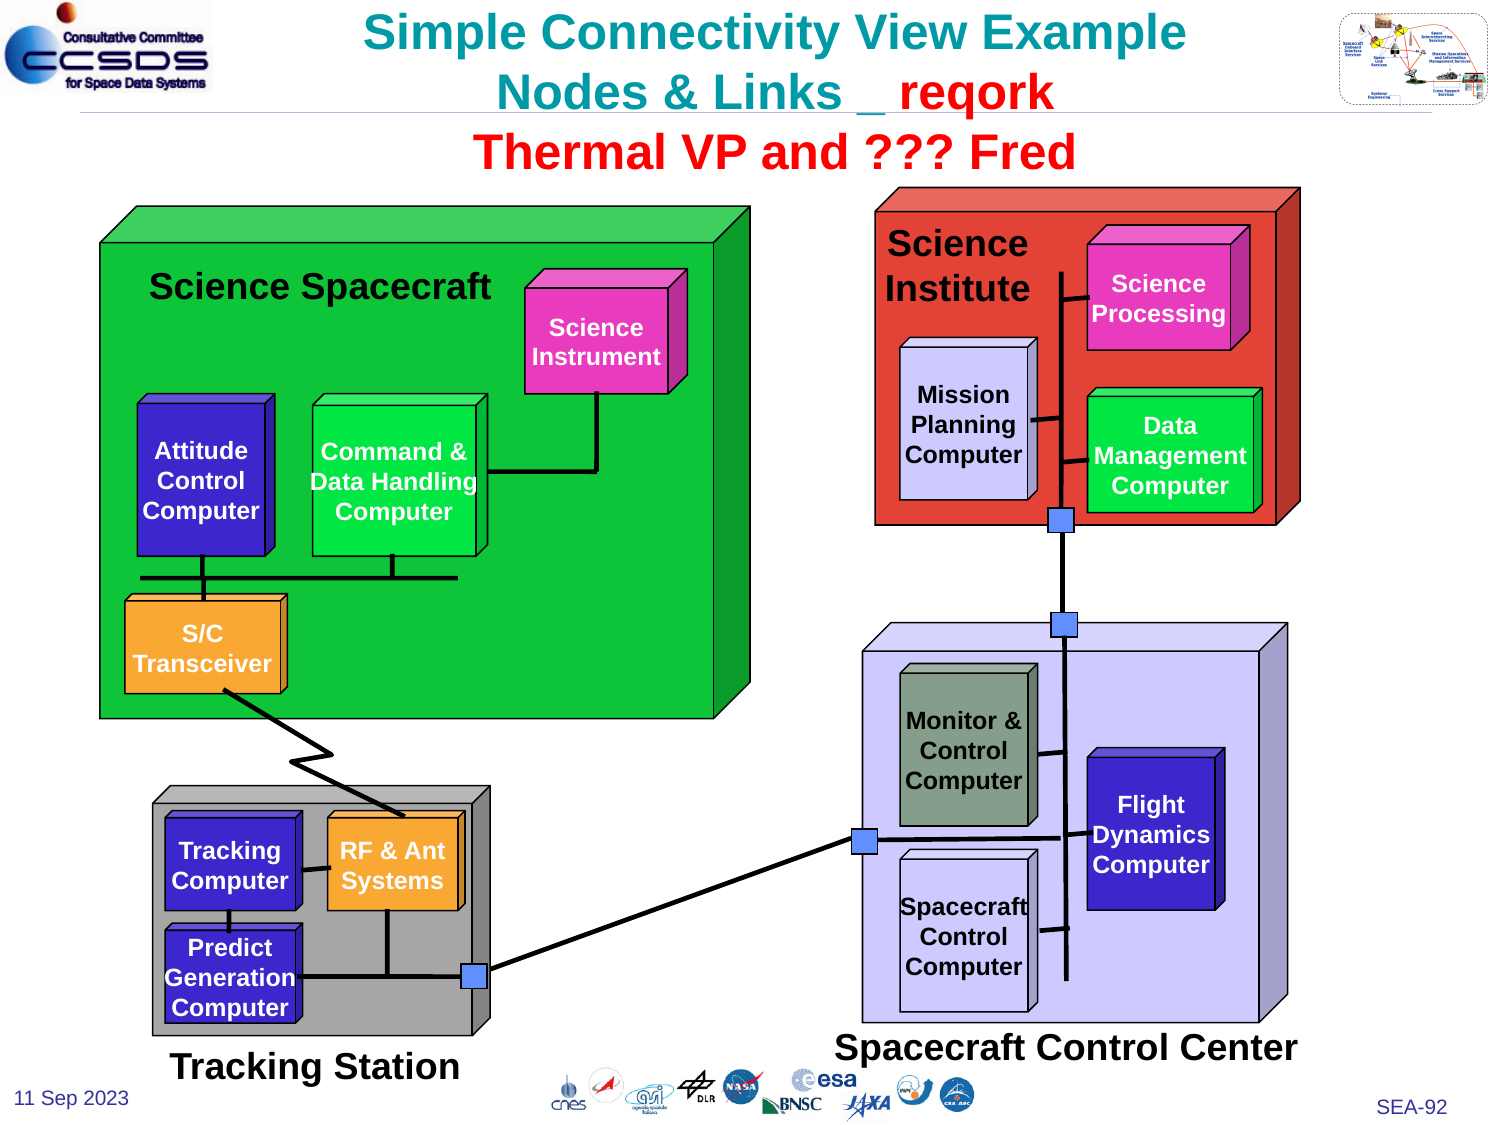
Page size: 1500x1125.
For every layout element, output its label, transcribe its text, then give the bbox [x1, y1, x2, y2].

text_box [276, 727, 359, 784]
picture [549, 1064, 975, 1125]
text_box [874, 187, 1301, 533]
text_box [152, 785, 491, 1036]
picture [0, 0, 213, 94]
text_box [99, 205, 751, 719]
text_box Tracking Station [154, 1044, 476, 1094]
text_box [850, 612, 1288, 1023]
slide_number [0, 1074, 285, 1120]
text_box Spacecraft Control Center [819, 1015, 1314, 1076]
text_box Simple Connectivity View Example Nodes & Links _ reqork Thermal VP and ??? Fred [320, 0, 1231, 187]
picture [1338, 12, 1488, 106]
